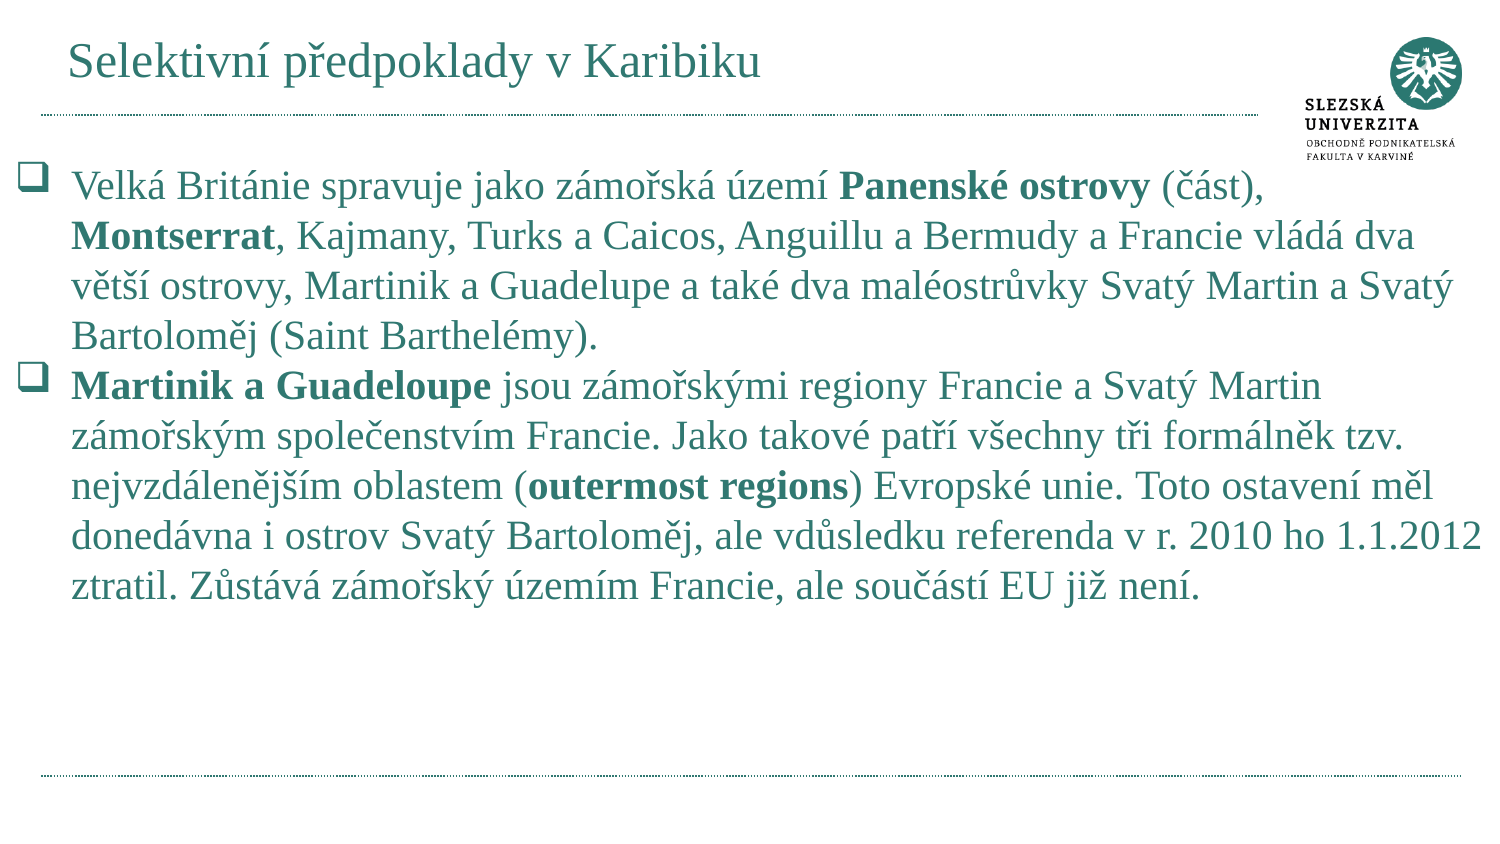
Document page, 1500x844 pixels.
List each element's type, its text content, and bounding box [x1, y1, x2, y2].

picture [1305, 37, 1462, 150]
text_box Velká Británie spravuje jako zámořská území Panenské ostrovy (část), Montserrat, Kajmany, Turks a Caicos, Anguillu a Bermudy a Francie vládá dva větší ostrovy, Martinik a Guadelupe a také dva maléostrůvky Svatý Martin a Svatý Bartoloměj (Saint Barthelémy). Martinik a Guadeloupe jsou zámořskými regiony Francie a Svatý Martin zámořským společenstvím Francie. Jako takové patří všechny tři formálněk tzv. nejvzdálenějším oblastem (outermost regions) Evropské unie. Toto ostavení měl donedávna i ostrov Svatý Bartoloměj, ale vdůsledku referenda v r. 2010 ho 1.1.2012 ztratil. Zůstává zámořský územím Francie, ale součástí EU již není. [0, 150, 1500, 616]
title Selektivní předpoklady v Karibiku [53, 20, 1317, 104]
